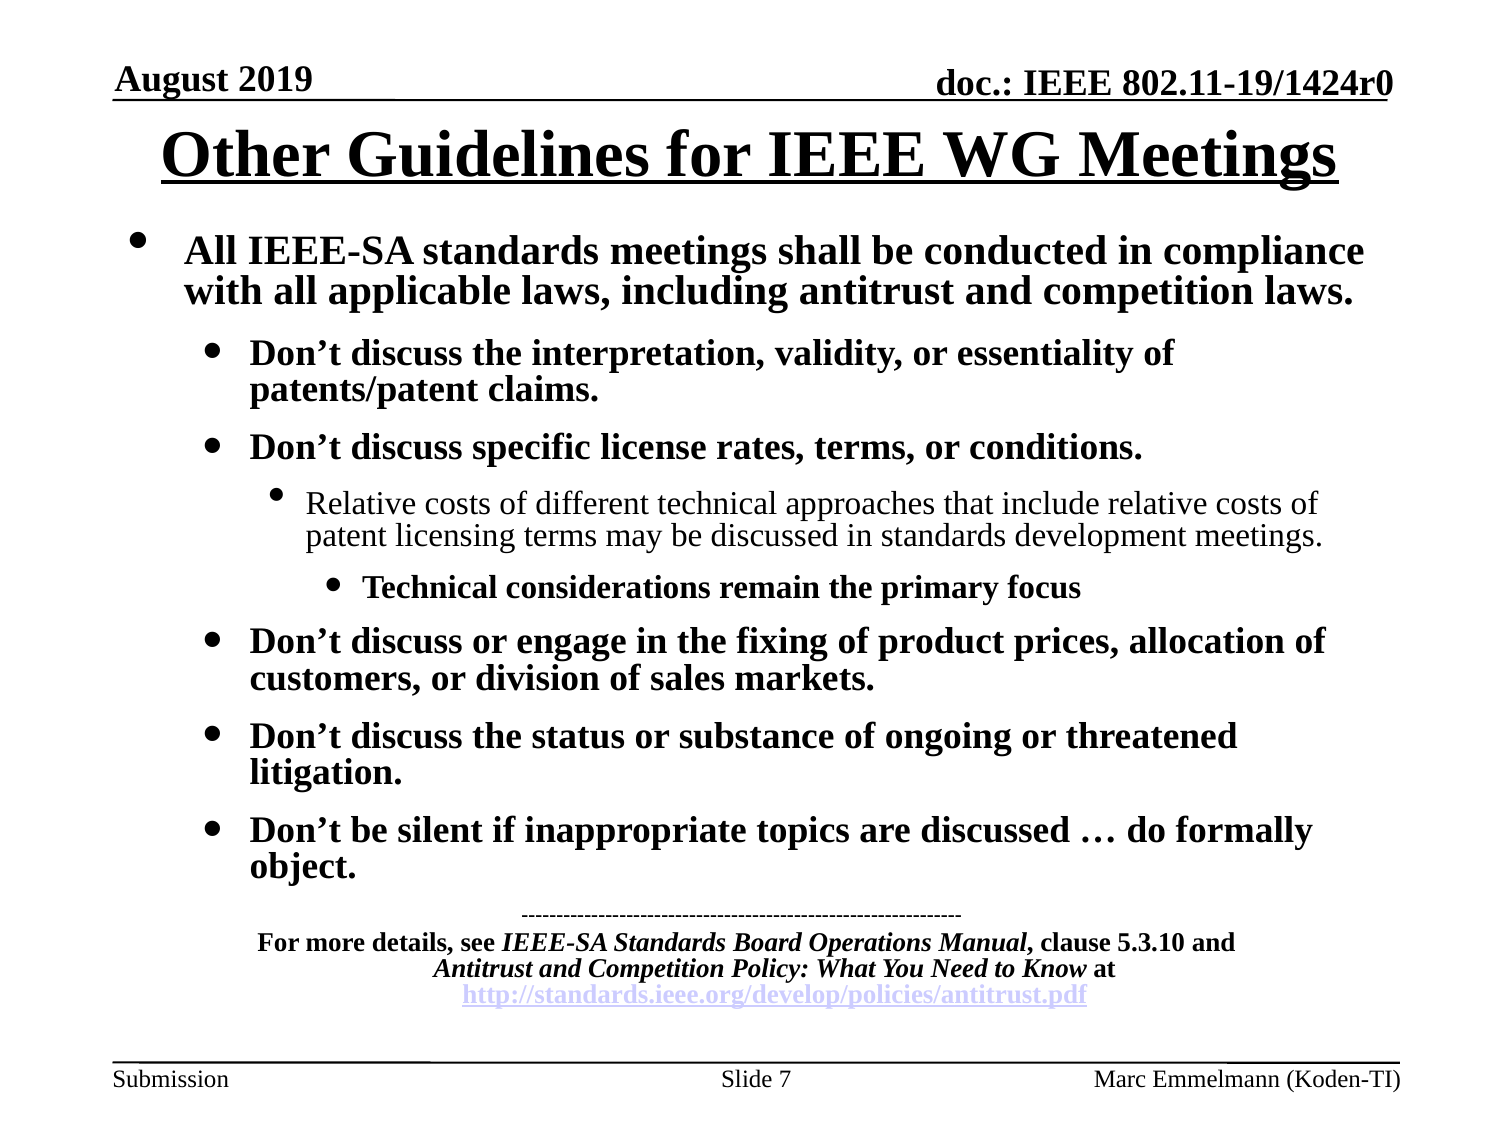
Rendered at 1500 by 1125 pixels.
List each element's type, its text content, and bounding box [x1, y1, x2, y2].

list All IEEE-SA standards meetings shall be conducted in compliance with all applicable laws, including antitrust and competition laws. Don’t discuss the interpretation, validity, or essentiality of patents/patent claims. Don’t discuss specific license rates, terms, or conditions. Relative costs of different technical approaches that include relative costs of patent licensing terms may be discussed in standards development meetings. Technical considerations remain the primary focus Don’t discuss or engage in the fixing of product prices, allocation of customers, or division of sales markets. Don’t discuss the status or substance of ongoing or threatened litigation. Don’t be silent if inappropriate topics are discussed … do formally object. --------------------------------------------------------------- For more details, see IEEE-SA Standards Board Operations Manual, clause 5.3.10 and Antitrust and Competition Policy: What You Need to Know at http://standards.ieee.org/develop/policies/antitrust.pdf [112, 224, 1388, 900]
slide_number Slide 7 [712, 1061, 800, 1123]
footer Marc Emmelmann (Koden-TI) [878, 1061, 1402, 1093]
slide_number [114, 54, 423, 100]
title Other Guidelines for IEEE WG Meetings [112, 62, 1388, 224]
